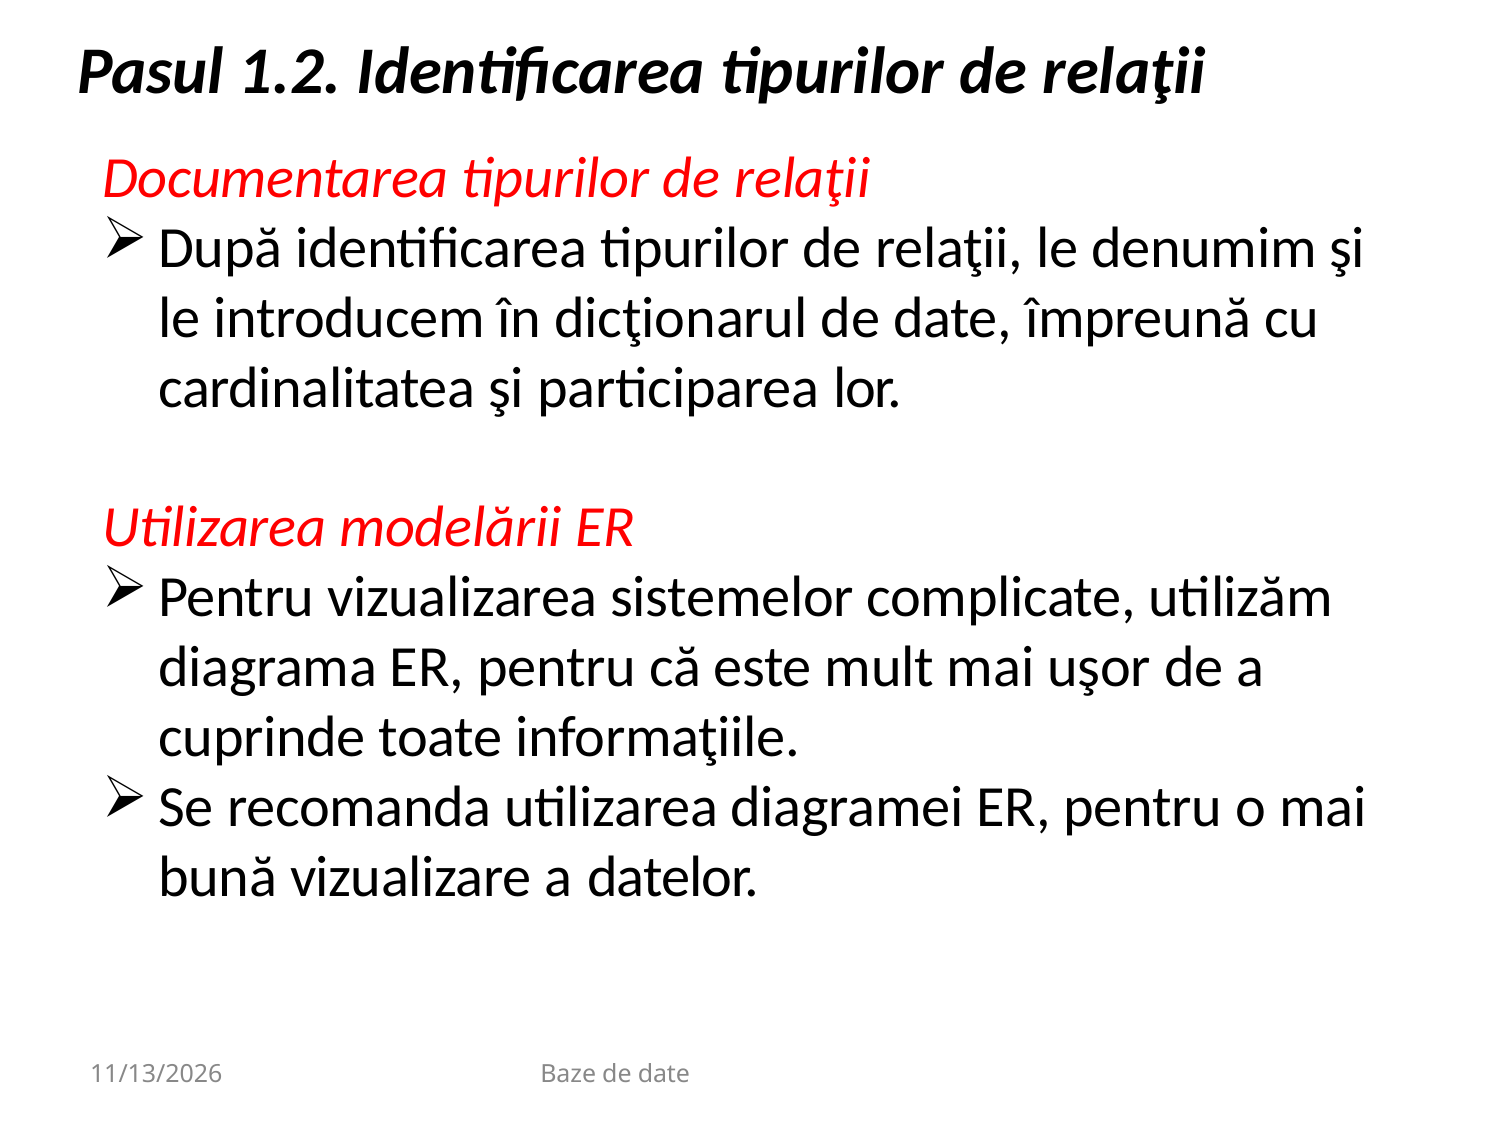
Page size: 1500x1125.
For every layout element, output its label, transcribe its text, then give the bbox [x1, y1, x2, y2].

footer Baze de date [538, 1055, 962, 1125]
title Pasul 1.2. Identificarea tipurilor de relaţii [75, 24, 1450, 216]
text_box Documentarea tipurilor de relaţii După identificarea tipurilor de relaţii, le denumim şi le introducem în dicţionarul de date, împreună cu cardinalitatea şi participarea lor. Utilizarea modelării ER Pentru vizualizarea sistemelor complicate, utilizăm diagrama ER, pentru că este mult mai uşor de a cuprinde toate informaţiile. Se recomanda utilizarea diagramei ER, pentru o mai bună vizualizare a datelor. [99, 137, 1383, 909]
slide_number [87, 1055, 238, 1125]
